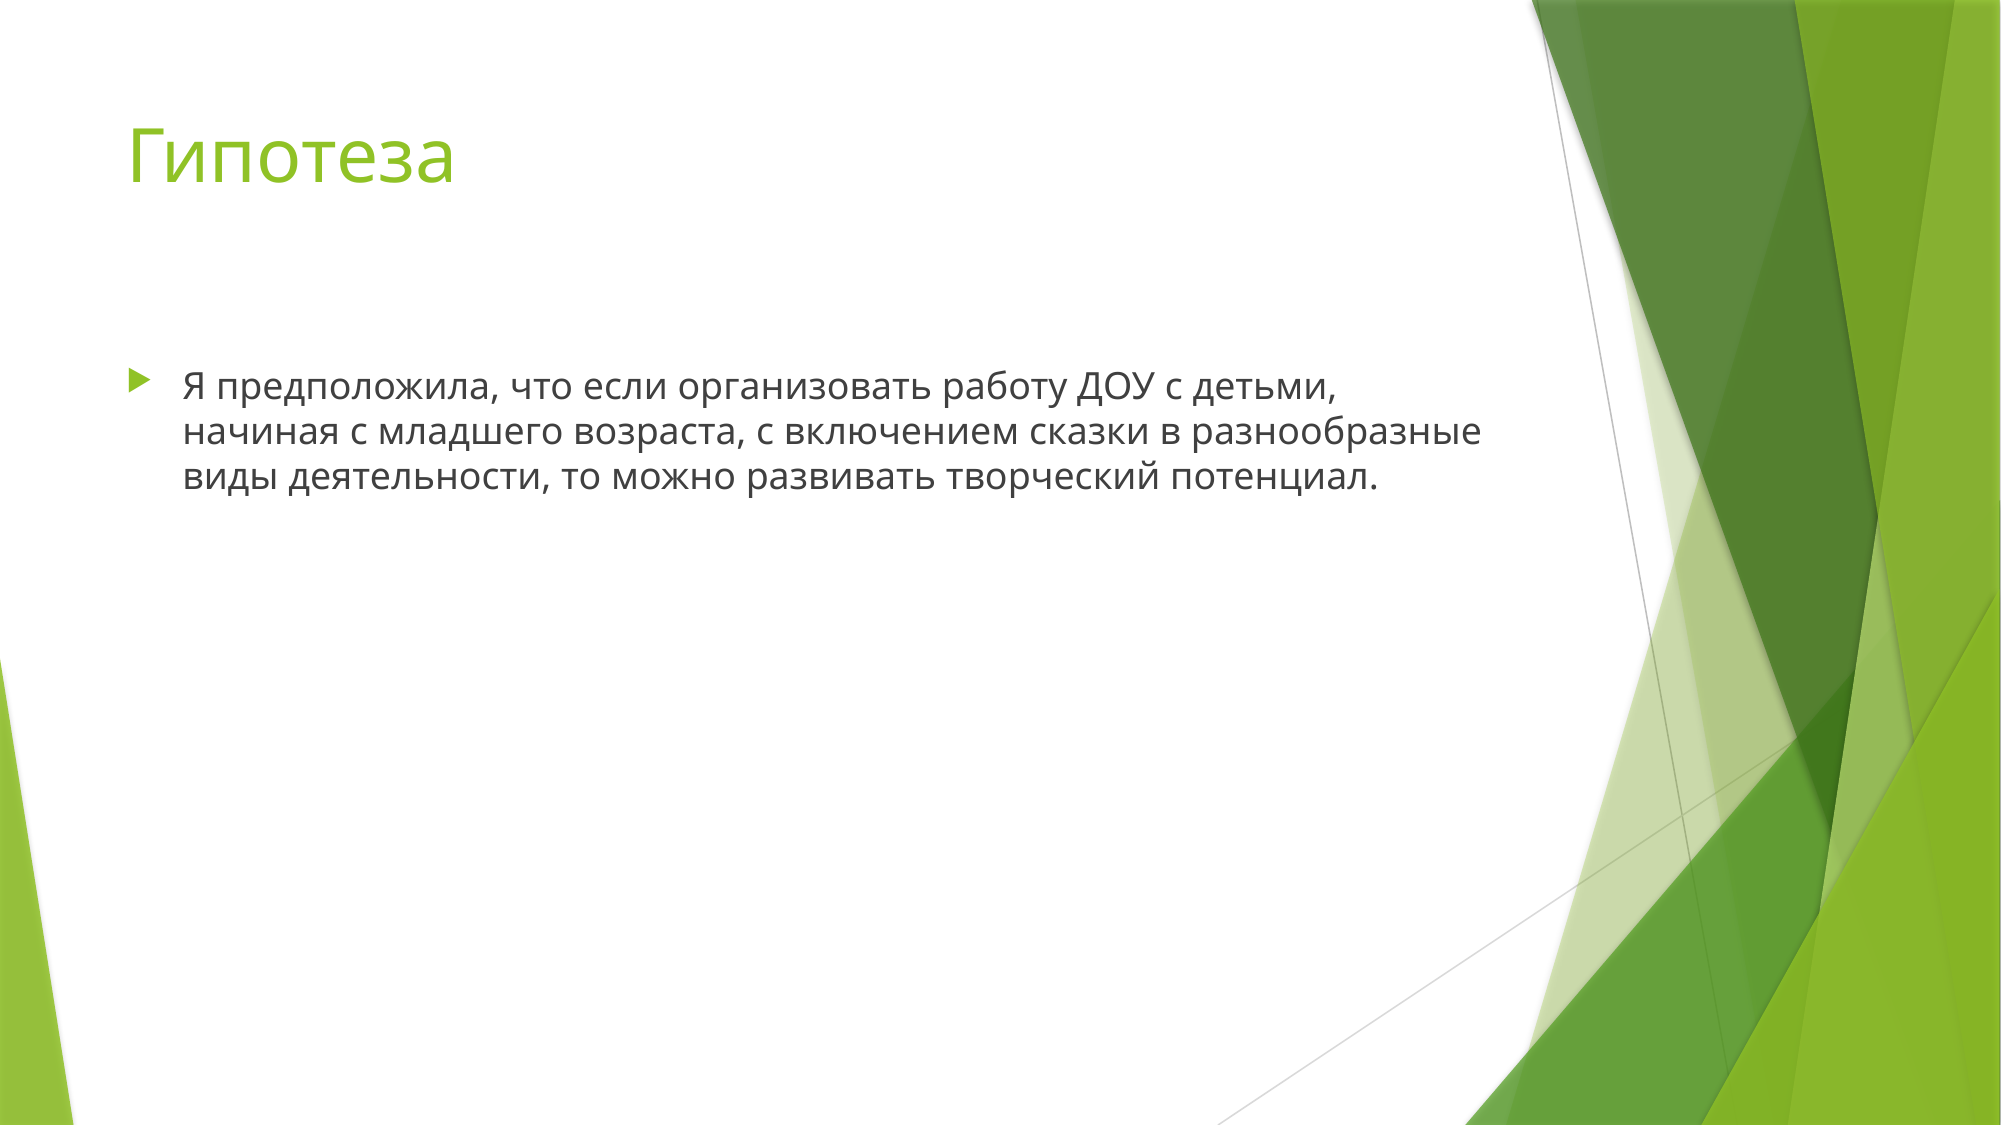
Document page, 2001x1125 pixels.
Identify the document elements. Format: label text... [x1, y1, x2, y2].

title Гипотеза [111, 99, 1522, 317]
list Я предположила, что если организовать работу ДОУ с детьми, начиная с младшего возраста, с включением сказки в разнообразные виды деятельности, то можно развивать творческий потенциал. [111, 354, 1522, 992]
